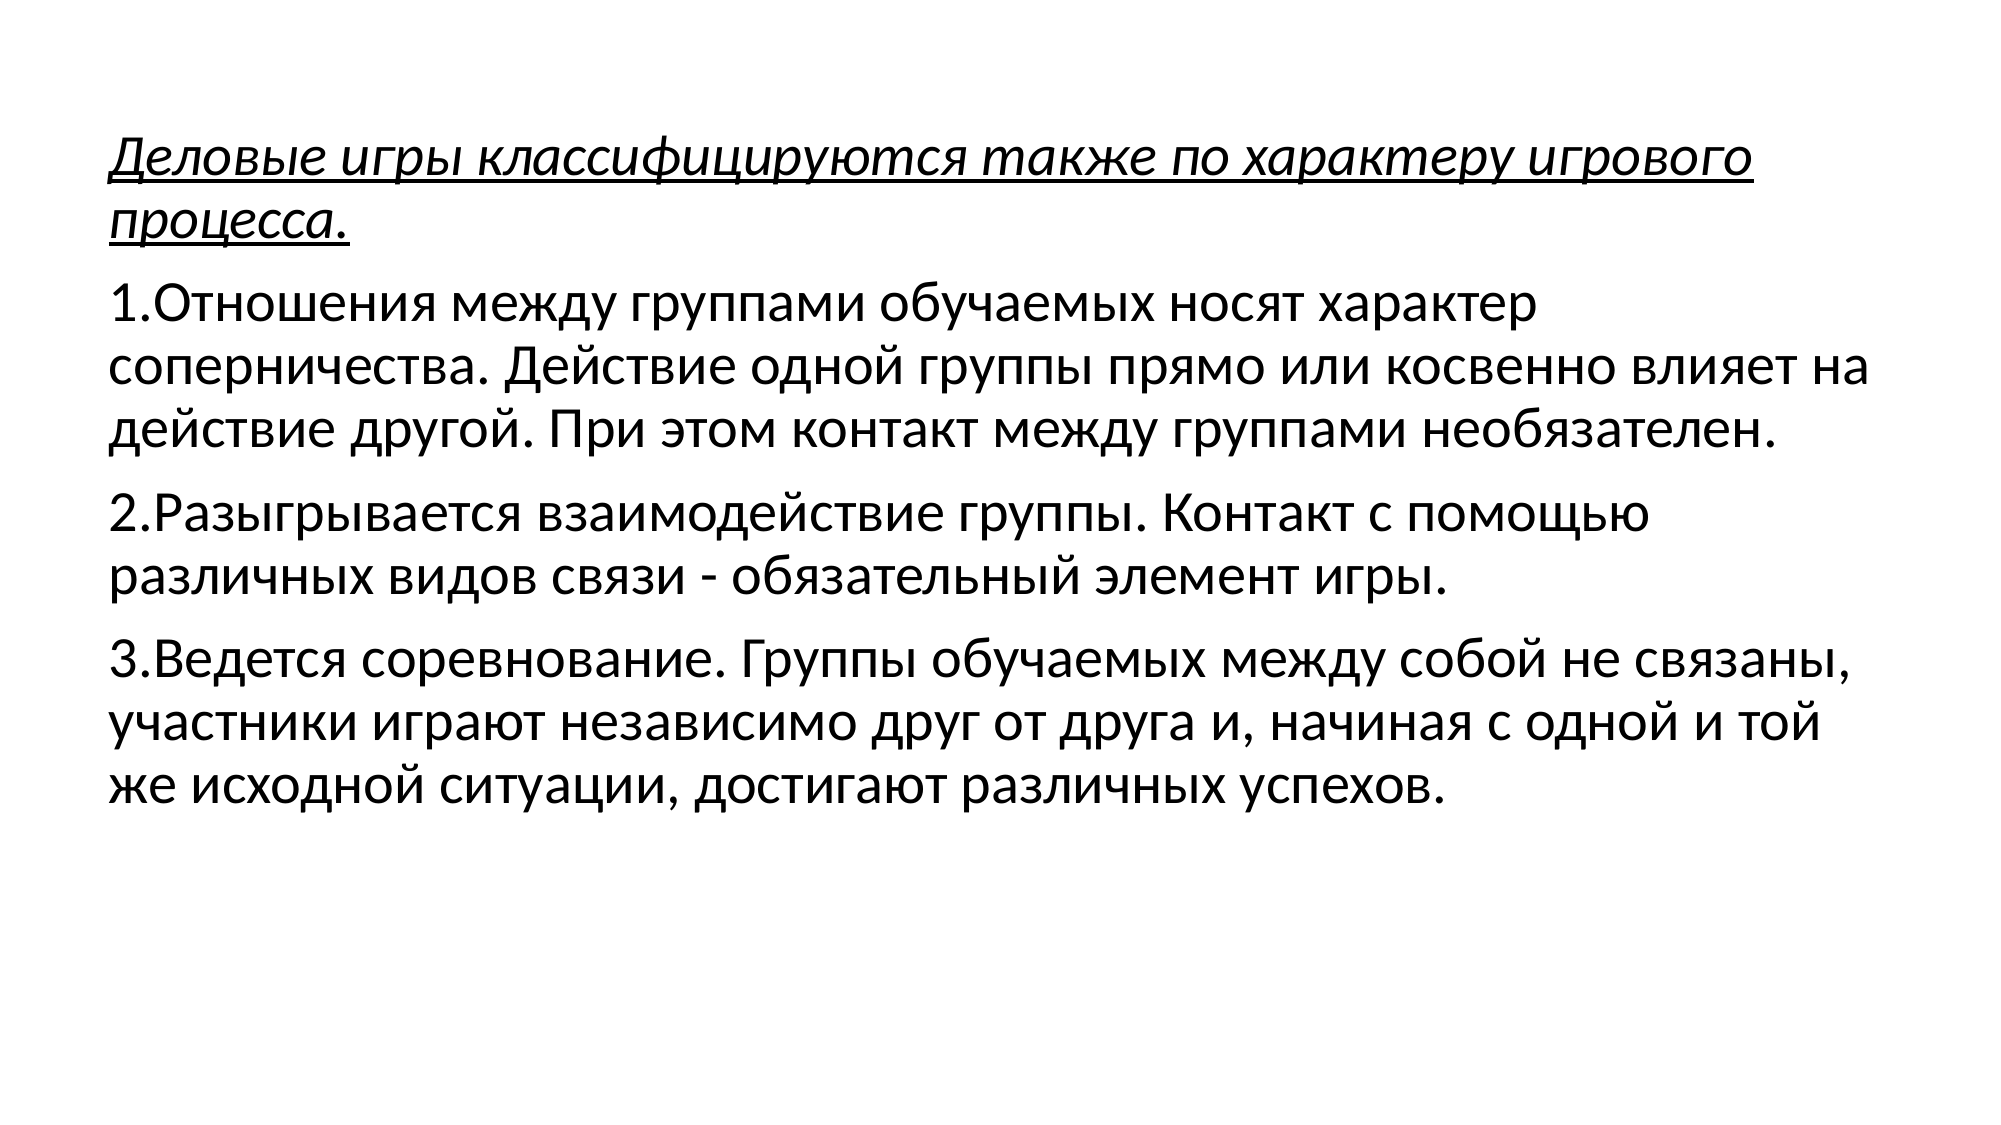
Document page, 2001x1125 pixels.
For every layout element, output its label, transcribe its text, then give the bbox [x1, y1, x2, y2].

list Деловые игры классифицируются также по характеру игрового процесса. 1.Отношения между группами обучаемых носят характер соперничества. Действие одной группы прямо или косвенно влияет на действие другой. При этом контакт между группами необязателен. 2.Разыгрывается взаимодействие группы. Контакт с помощью различных видов связи - обязательный элемент игры. 3.Ведется соревнование. Группы обучаемых между собой не связаны, участники играют независимо друг от друга и, начиная с одной и той же исходной ситуации, достигают различных успехов. [93, 117, 1908, 961]
